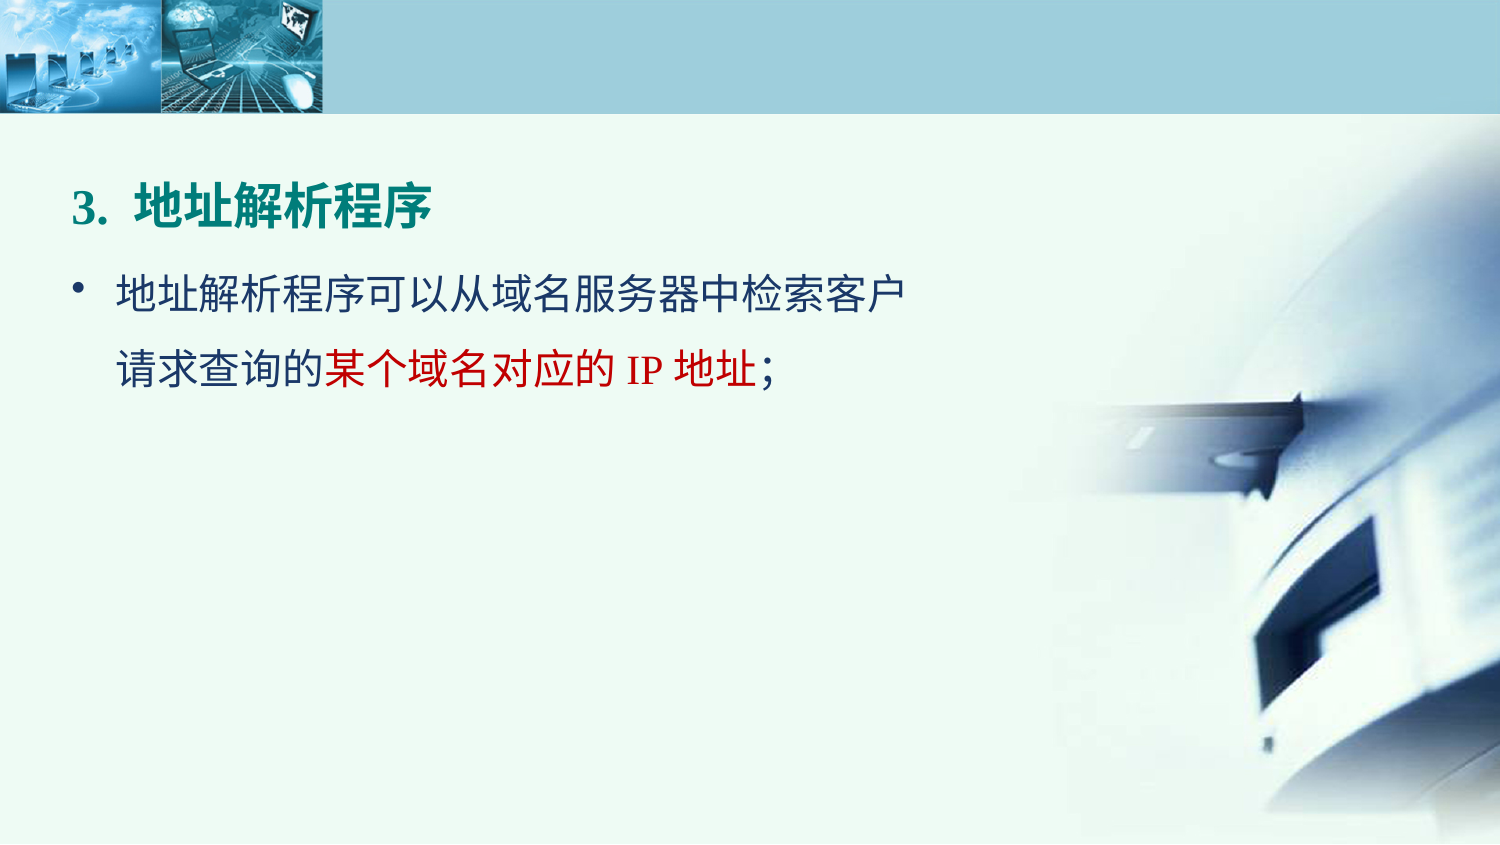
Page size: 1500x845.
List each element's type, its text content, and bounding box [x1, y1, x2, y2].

picture [0, 0, 1500, 844]
list 3. 地址解析程序 地址解析程序可以从域名服务器中检索客户请求查询的某个域名对应的IP地址； [56, 136, 950, 587]
